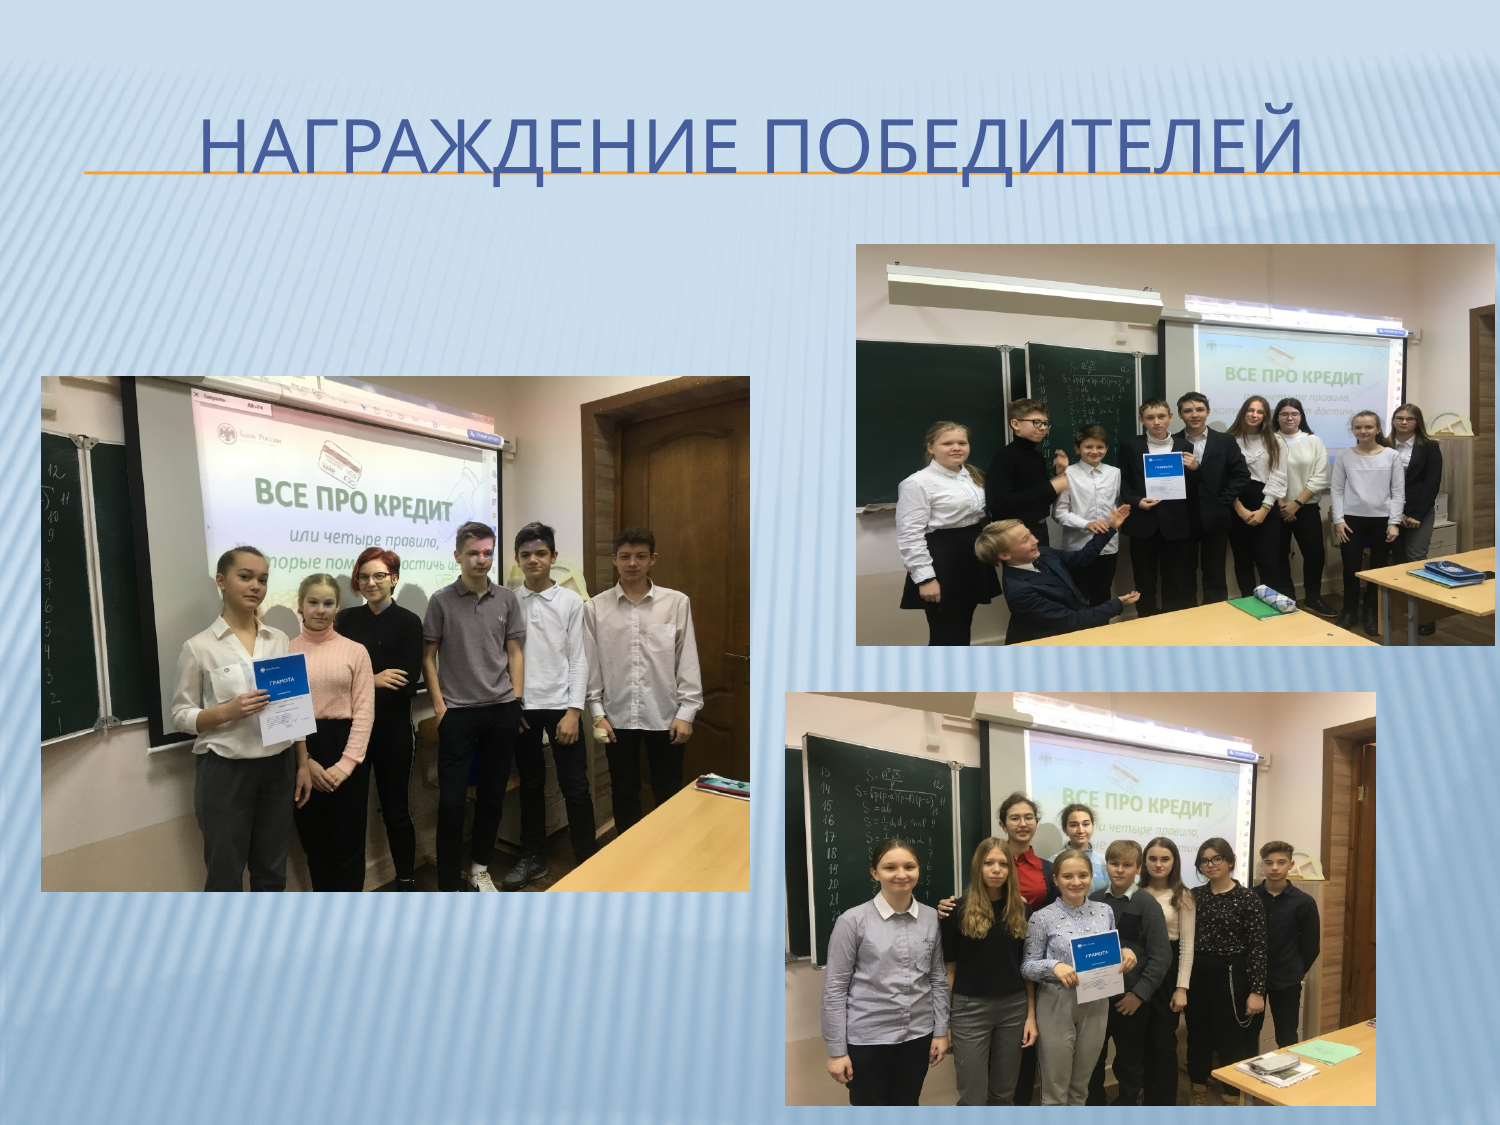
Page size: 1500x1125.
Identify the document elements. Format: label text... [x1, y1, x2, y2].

picture [785, 692, 1377, 1107]
picture [40, 376, 751, 893]
picture [855, 244, 1495, 646]
title Награждение победителей [49, 75, 1475, 213]
